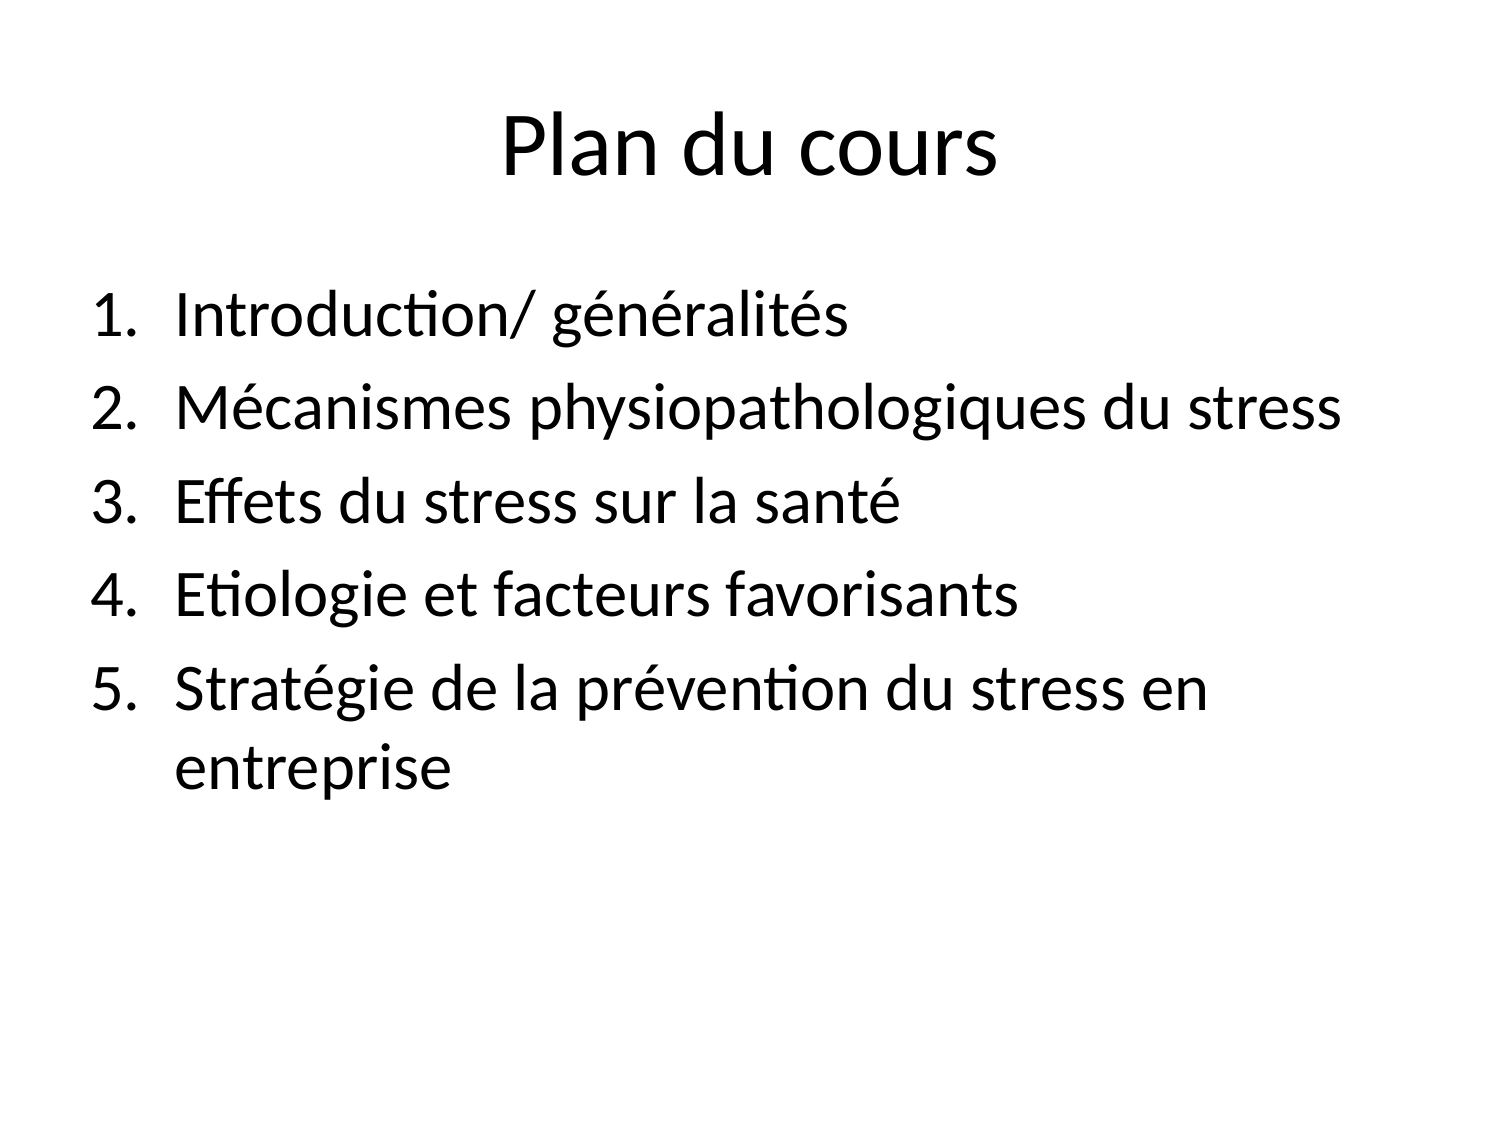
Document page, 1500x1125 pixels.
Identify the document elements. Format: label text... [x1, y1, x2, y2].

title Plan du cours [75, 45, 1425, 233]
list Introduction/ généralités Mécanismes physiopathologiques du stress Effets du stress sur la santé Etiologie et facteurs favorisants Stratégie de la prévention du stress en entreprise [75, 262, 1425, 1005]
